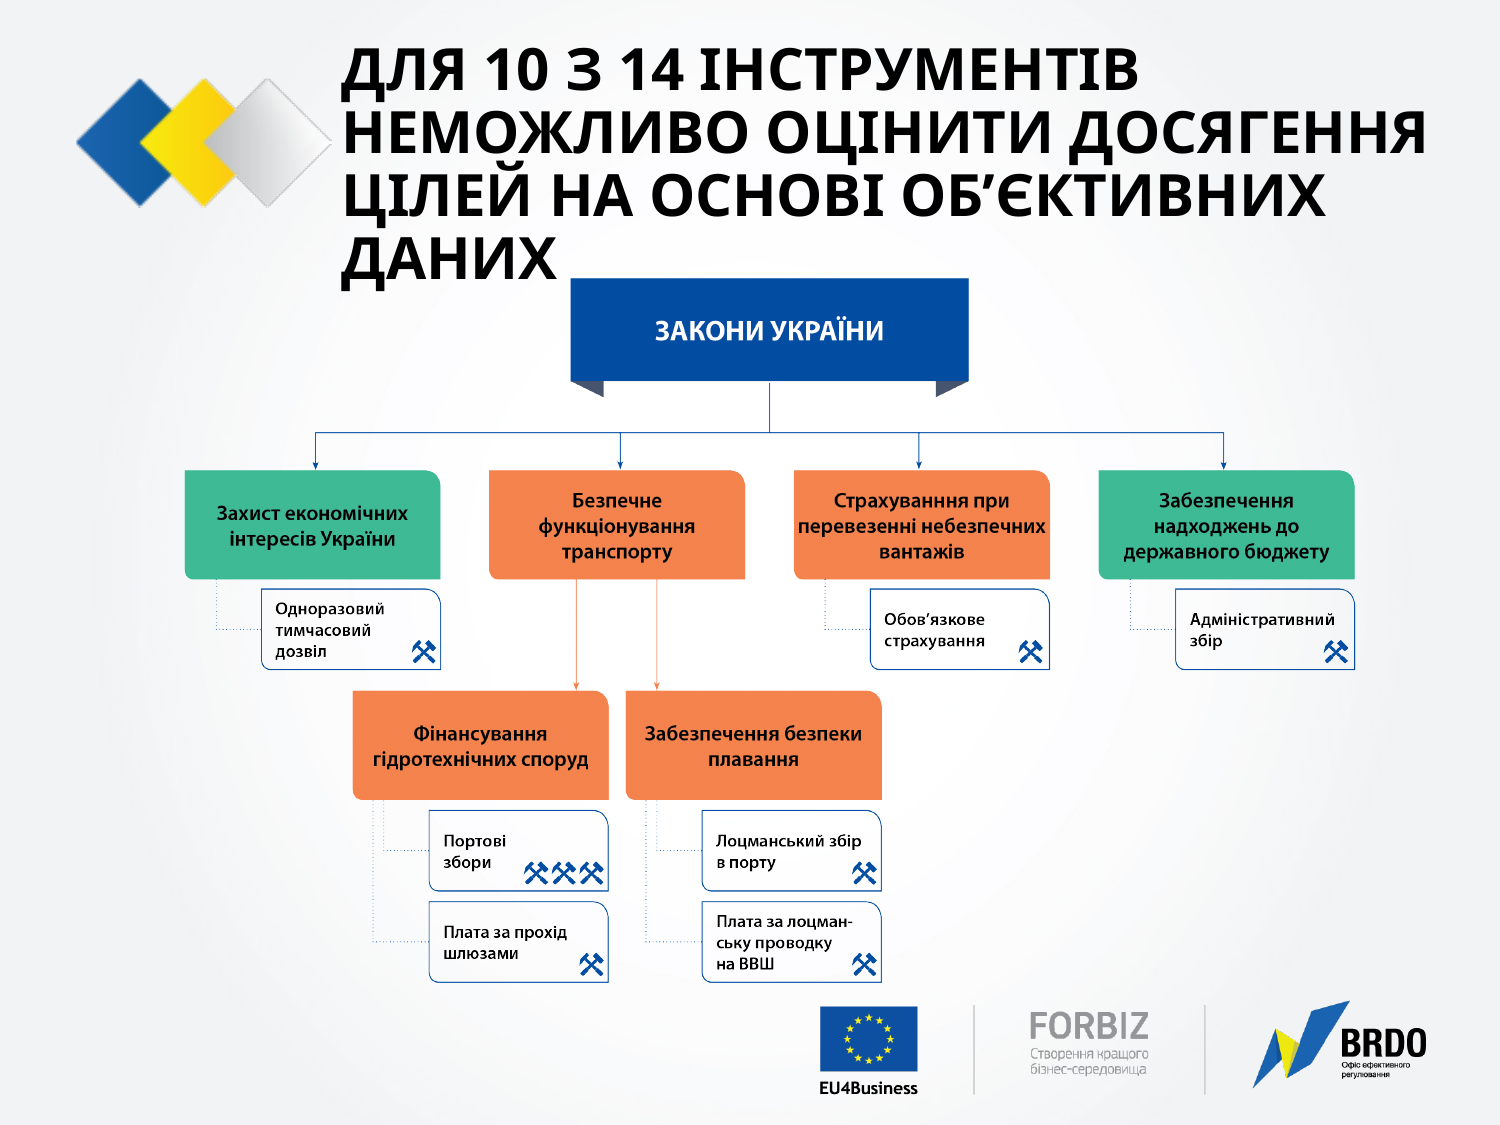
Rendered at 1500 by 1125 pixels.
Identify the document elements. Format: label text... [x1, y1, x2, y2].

picture [0, 0, 1500, 1125]
title ДЛЯ 10 З 14 ІНСТРУМЕНТІВ НЕМОЖЛИВО ОЦІНИТИ ДОСЯГЕННЯ ЦІЛЕЙ НА ОСНОВІ ОБ’ЄКТИВНИХ ДАНИХ [326, 32, 1471, 257]
